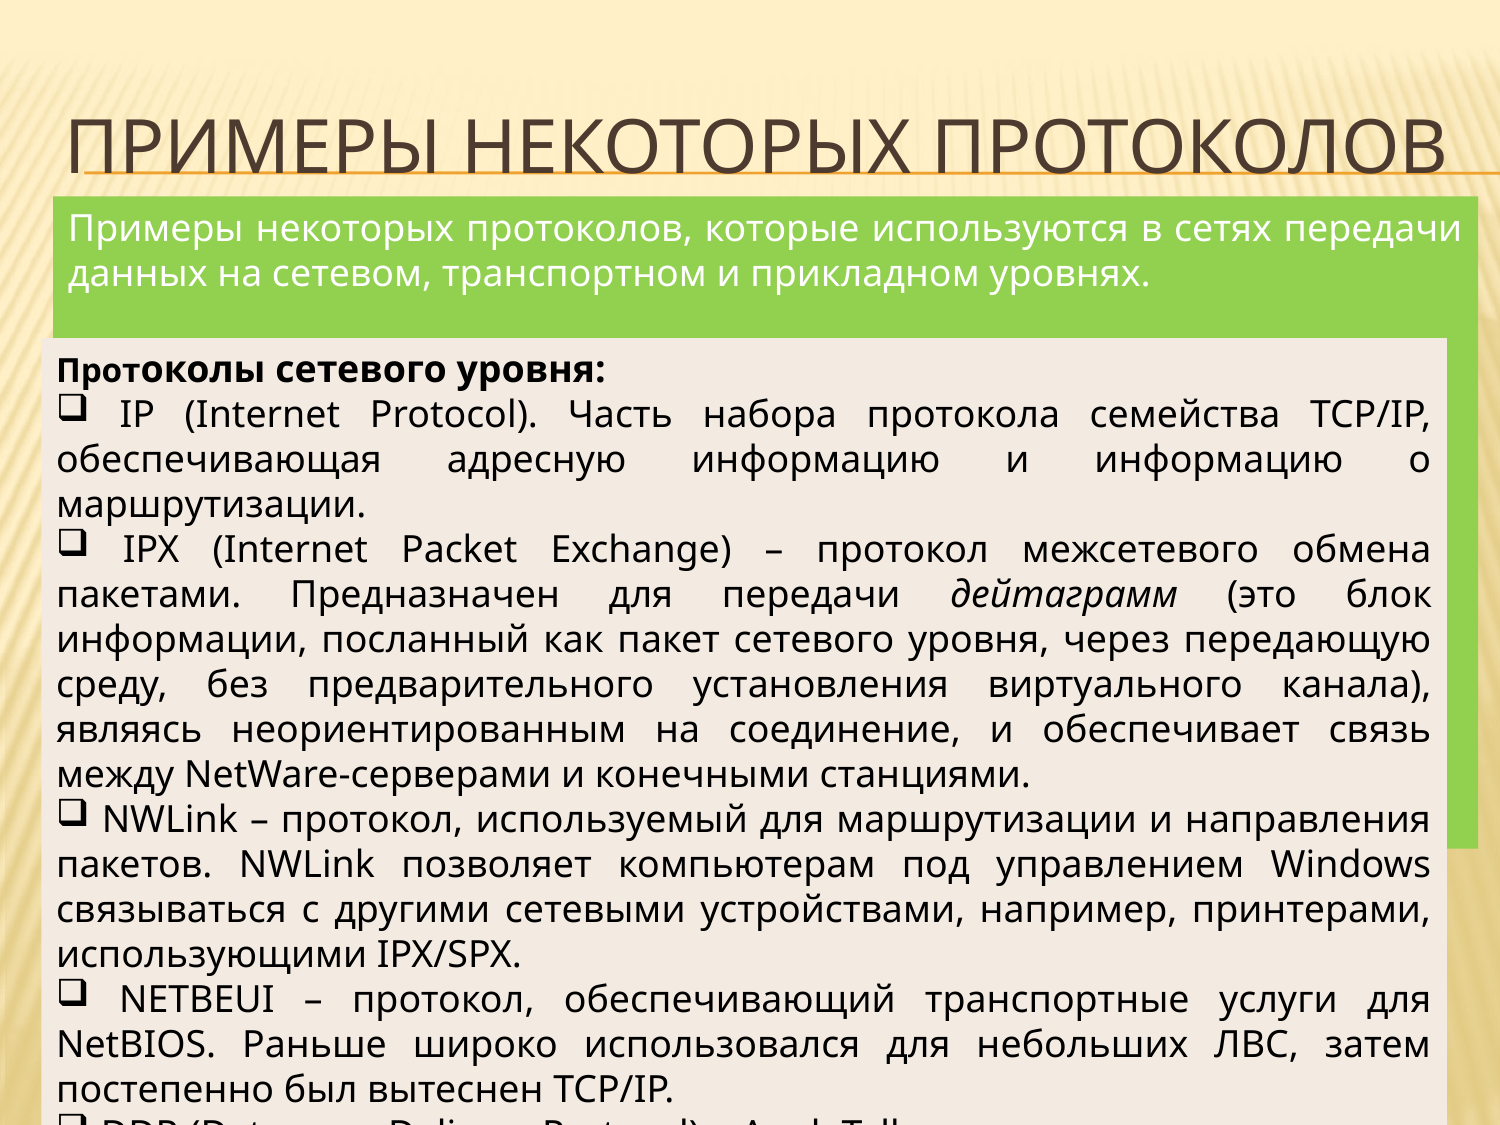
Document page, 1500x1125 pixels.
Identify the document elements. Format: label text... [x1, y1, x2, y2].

title Примеры некоторых протоколов [50, 75, 1475, 213]
text_box Протоколы сетевого уровня: IP (Internet Protocol). Часть набора протокола семейства TCP/IP, обеспечивающая адресную информацию и информацию о маршрутизации. IPX (Internet Packet Exchange) – протокол межсетевого обмена пакетами. Предназначен для передачи дейтаграмм (это блок информации, посланный как пакет сетевого уровня, через передающую среду, без предварительного установления виртуального канала), являясь неориентированным на соединение, и обеспечивает связь между NetWare-серверами и конечными станциями. NWLink – протокол, используемый для маршрутизации и направления пакетов. NWLink позволяет компьютерам под управлением Windows связываться с другими сетевыми устройствами, например, принтерами, использующими IPX/SPX. NETBEUI – протокол, обеспечивающий транспортные услуги для NetBIOS. Раньше широко использовался для небольших ЛВС, затем постепенно был вытеснен TCP/IP. DDP (Datagram Delivery Protocol) – AppleTalk-протокол транспортировки данных. [41, 338, 1447, 1125]
list Примеры некоторых протоколов, которые используются в сетях передачи данных на сетевом, транспортном и прикладном уровнях. [53, 196, 1479, 849]
